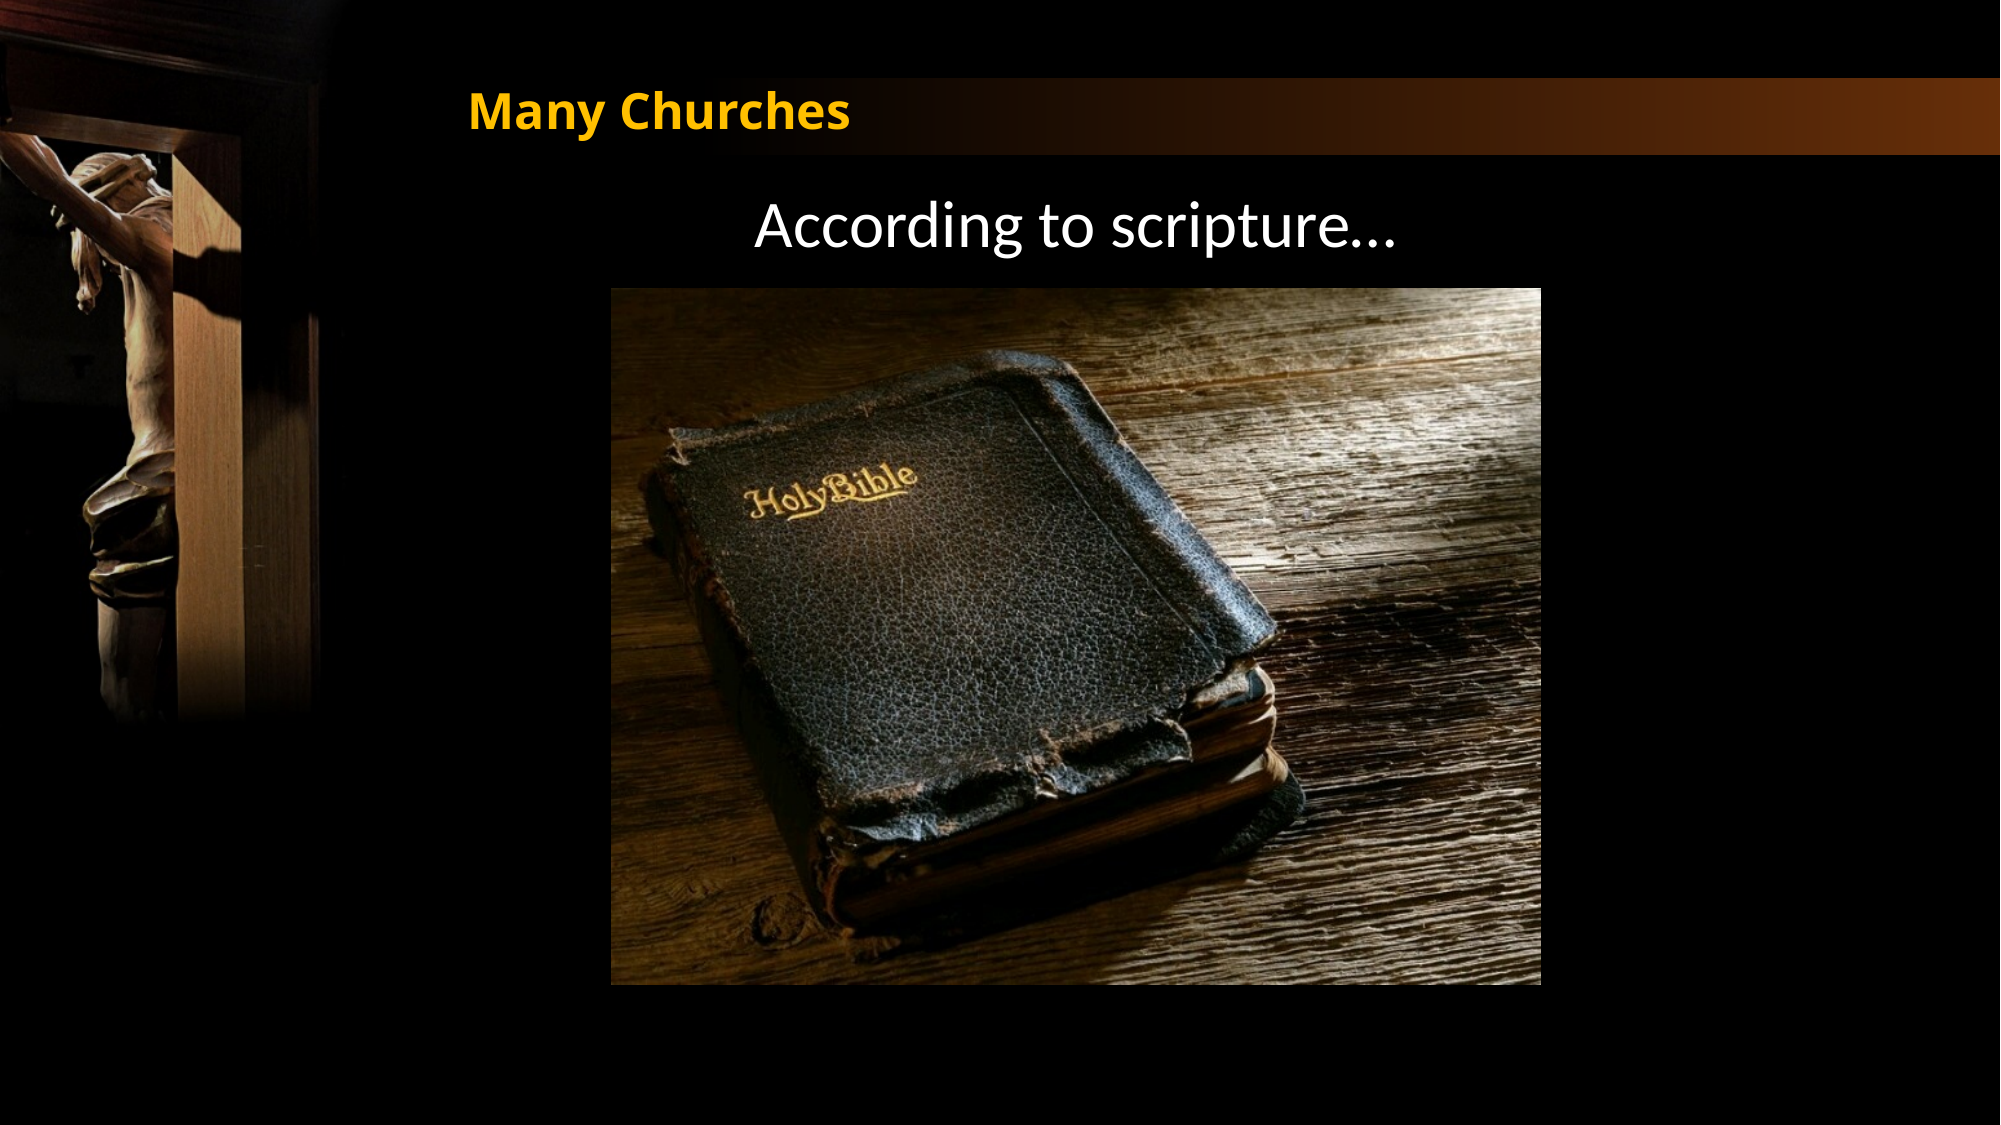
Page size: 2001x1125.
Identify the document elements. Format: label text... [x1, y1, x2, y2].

picture [0, 0, 1541, 985]
subtitle Many Churches [452, 78, 2000, 155]
text_box According to scripture… [377, 173, 1774, 268]
